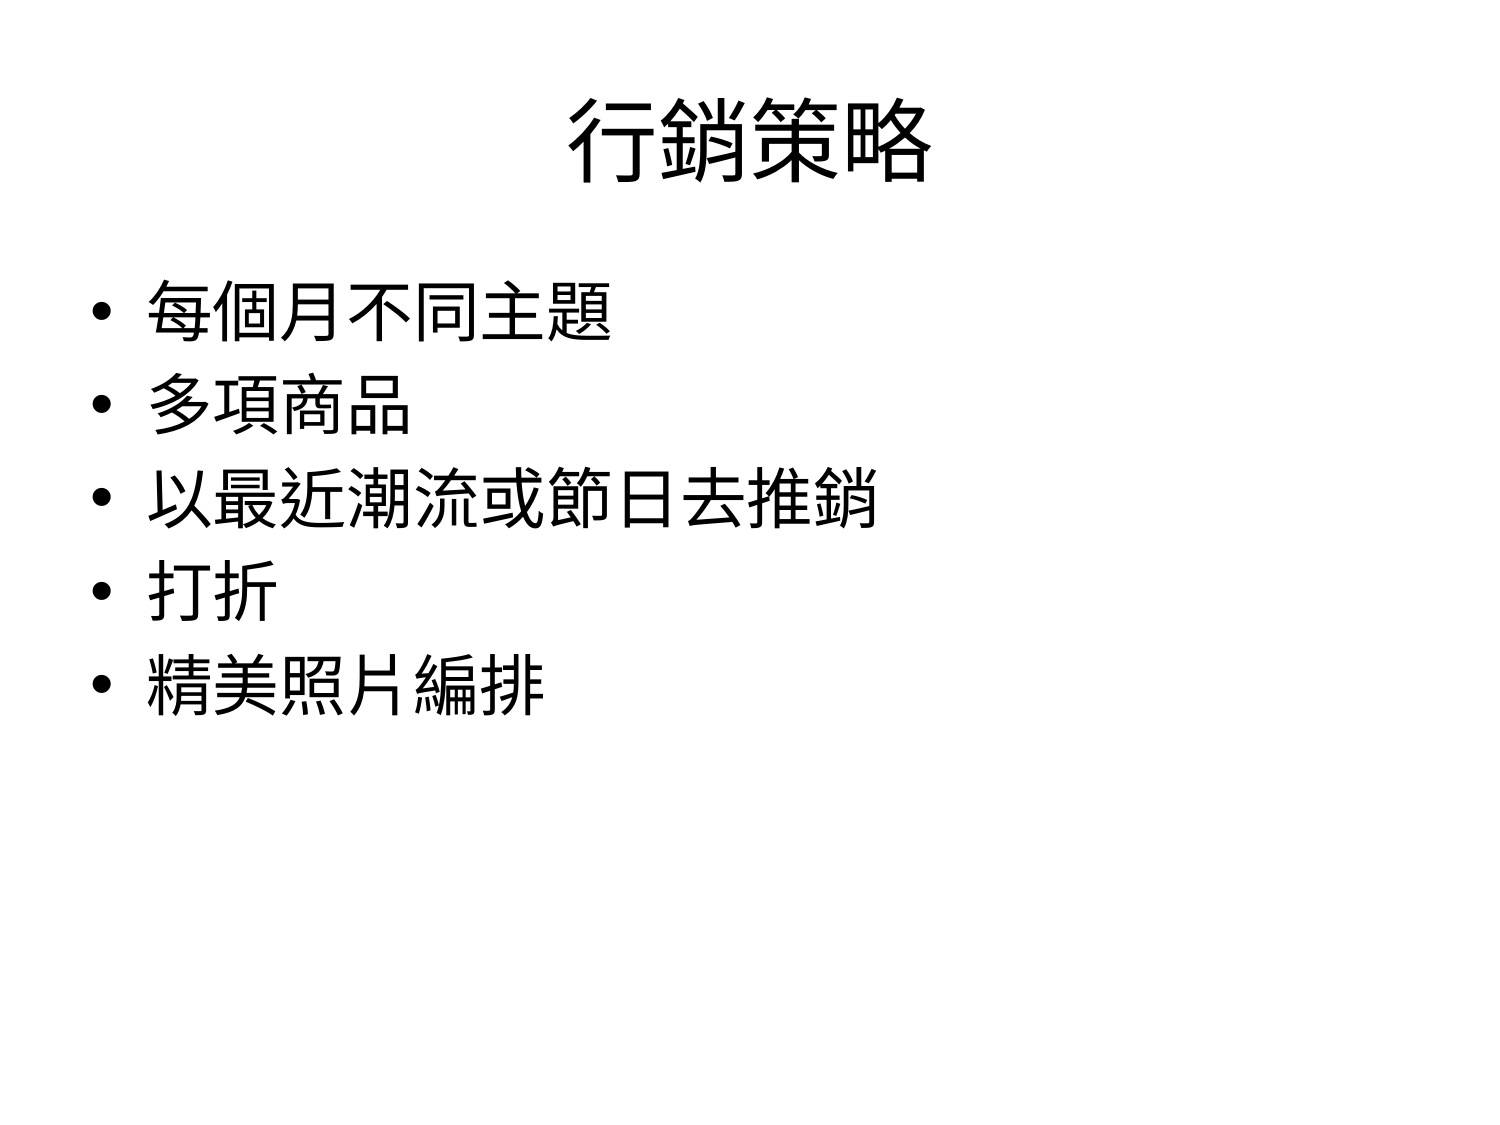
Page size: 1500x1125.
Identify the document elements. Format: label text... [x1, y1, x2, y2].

list 每個月不同主題 多項商品 以最近潮流或節日去推銷 打折 精美照片編排 [75, 262, 1425, 1005]
title 行銷策略 [75, 45, 1425, 233]
